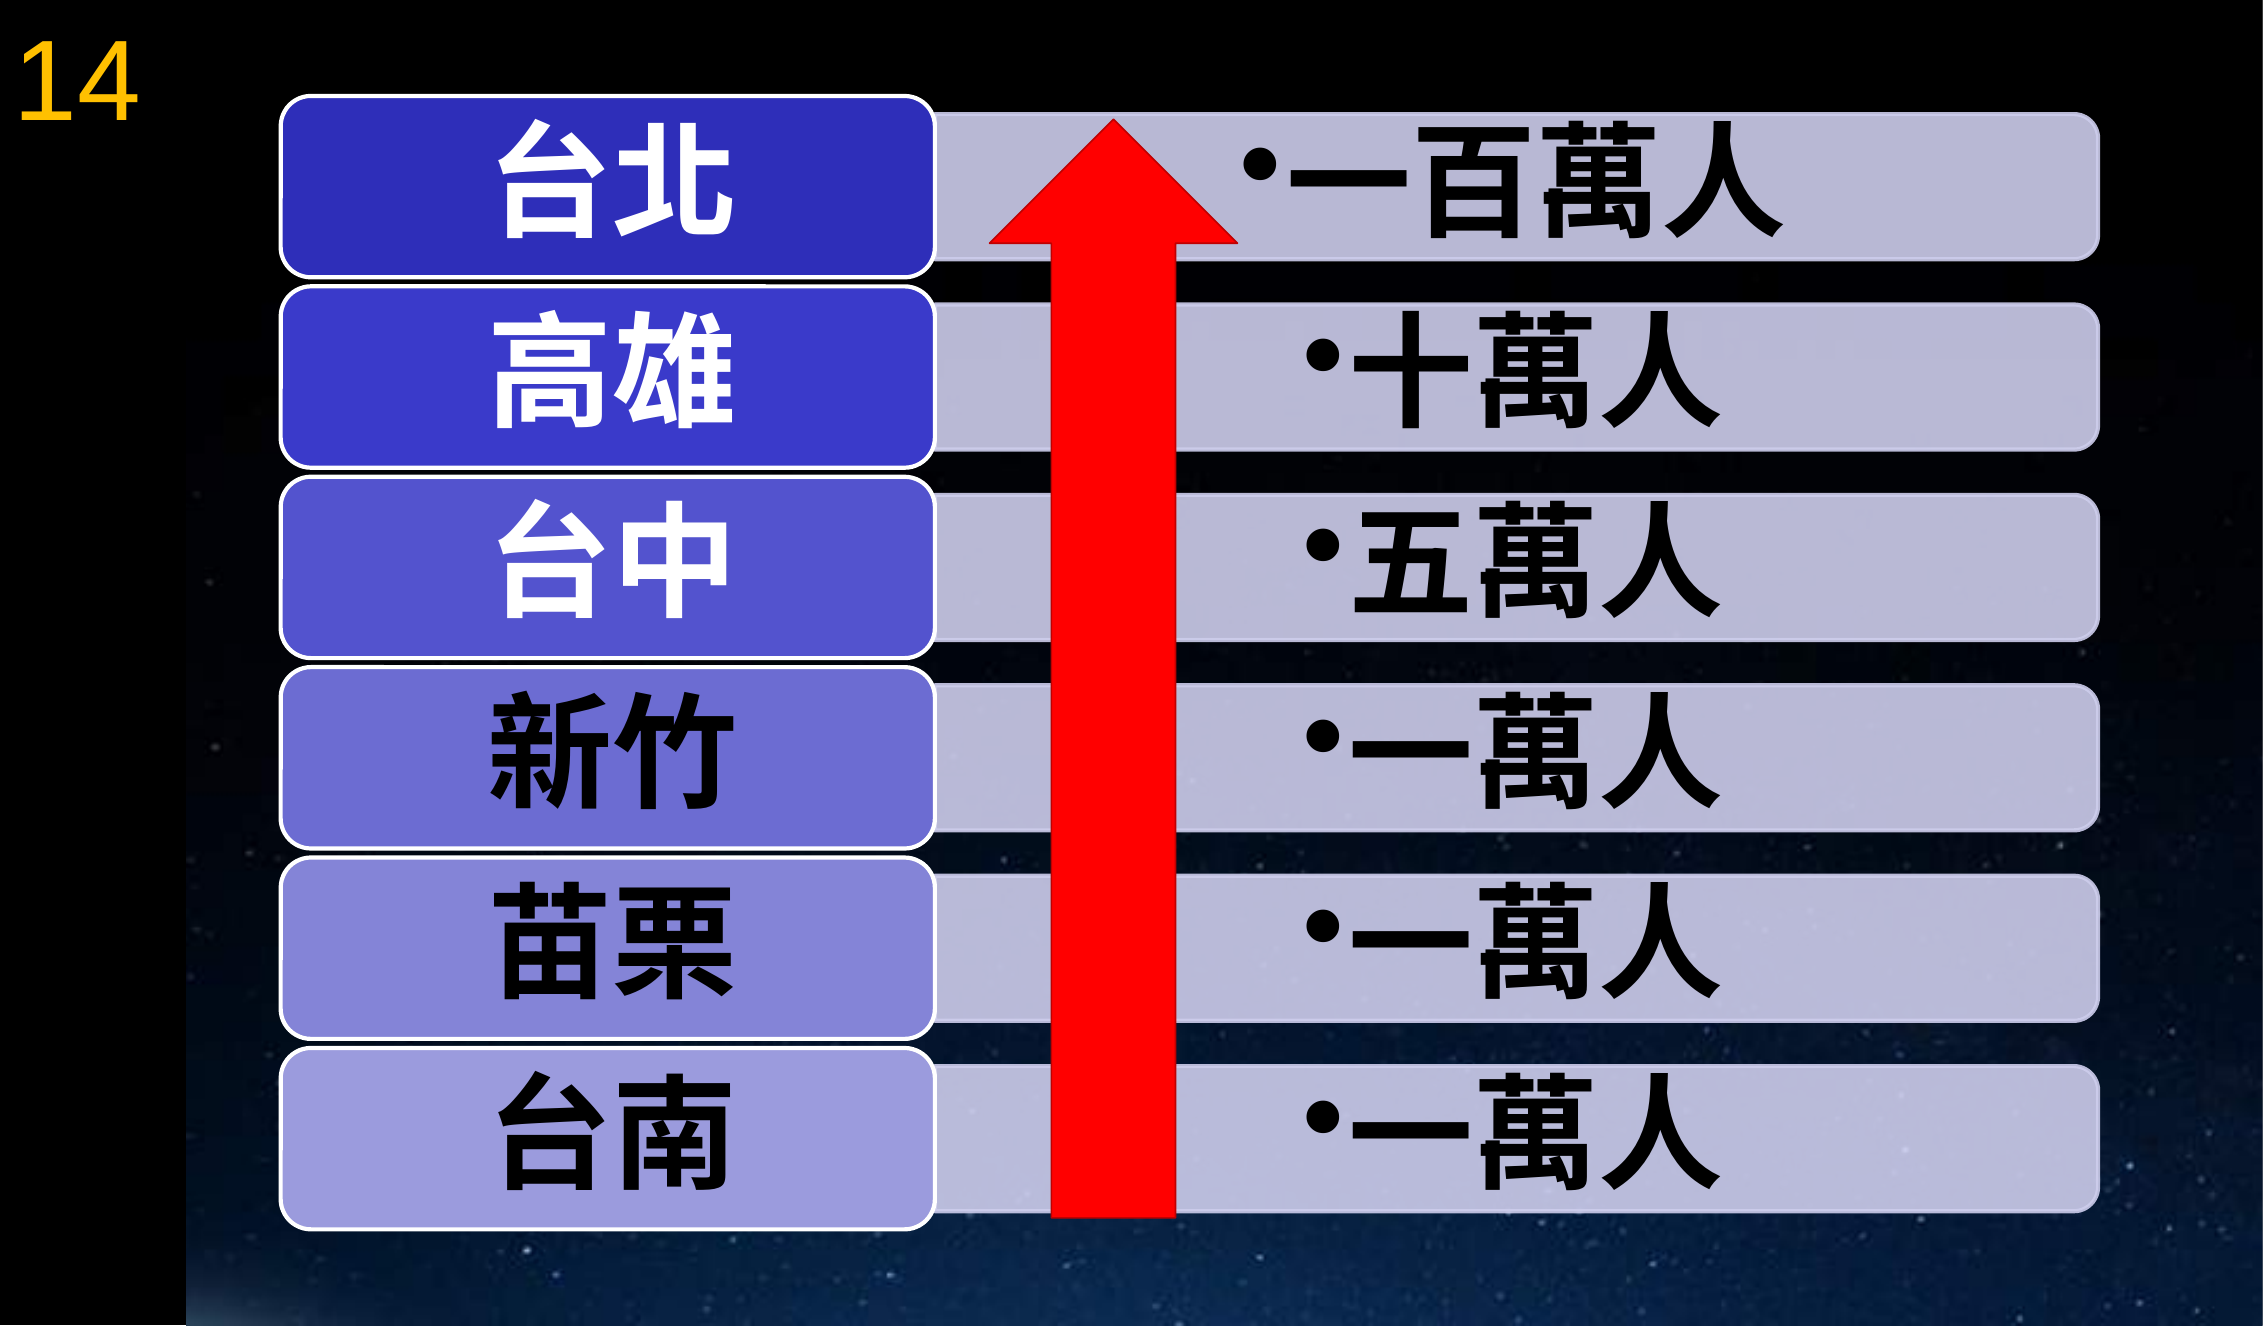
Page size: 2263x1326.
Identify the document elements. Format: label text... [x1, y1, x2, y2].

picture [186, 0, 2263, 1326]
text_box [280, 95, 2099, 1230]
slide_number 14 [0, 0, 234, 155]
